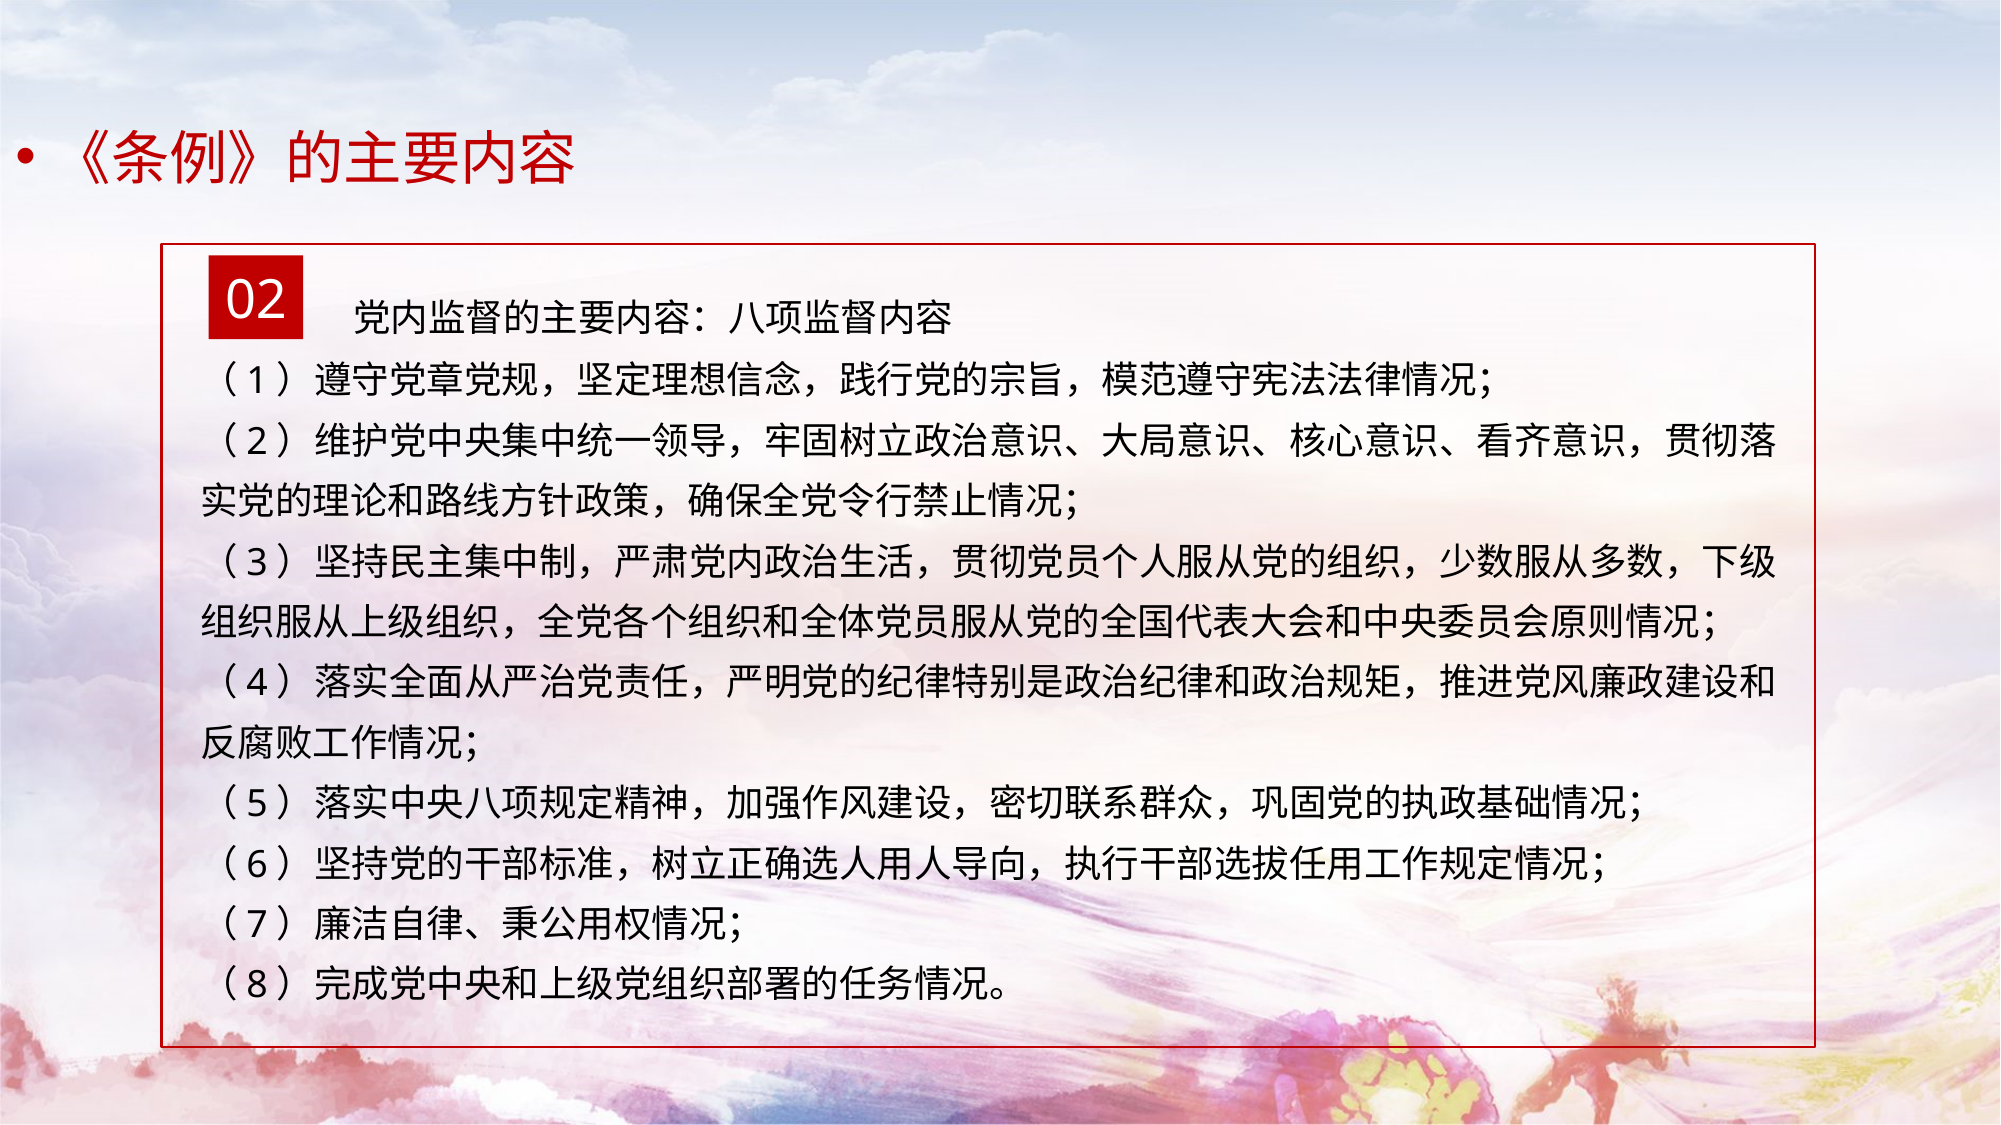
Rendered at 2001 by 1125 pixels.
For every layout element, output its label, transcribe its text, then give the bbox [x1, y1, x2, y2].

list 《条例》的主要内容 [0, 78, 788, 173]
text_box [208, 255, 304, 340]
text_box 党内监督的主要内容：八项监督内容 （1）遵守党章党规，坚定理想信念，践行党的宗旨，模范遵守宪法法律情况； （2）维护党中央集中统一领导，牢固树立政治意识、大局意识、核心意识、看齐意识，贯彻落实党的理论和路线方针政策，确保全党令行禁止情况； （3）坚持民主集中制，严肃党内政治生活，贯彻党员个人服从党的组织，少数服从多数，下级组织服从上级组织，全党各个组织和全体党员服从党的全国代表大会和中央委员会原则情况； （4）落实全面从严治党责任，严明党的纪律特别是政治纪律和政治规矩，推进党风廉政建设和反腐败工作情况； （5）落实中央八项规定精神，加强作风建设，密切联系群众，巩固党的执政基础情况； （6）坚持党的干部标准，树立正确选人用人导向，执行干部选拔任用工作规定情况； （7）廉洁自律、秉公用权情况； （8）完成党中央和上级党组织部署的任务情况。 [185, 425, 1815, 857]
picture [0, 0, 2001, 1125]
text_box [161, 243, 1815, 1047]
